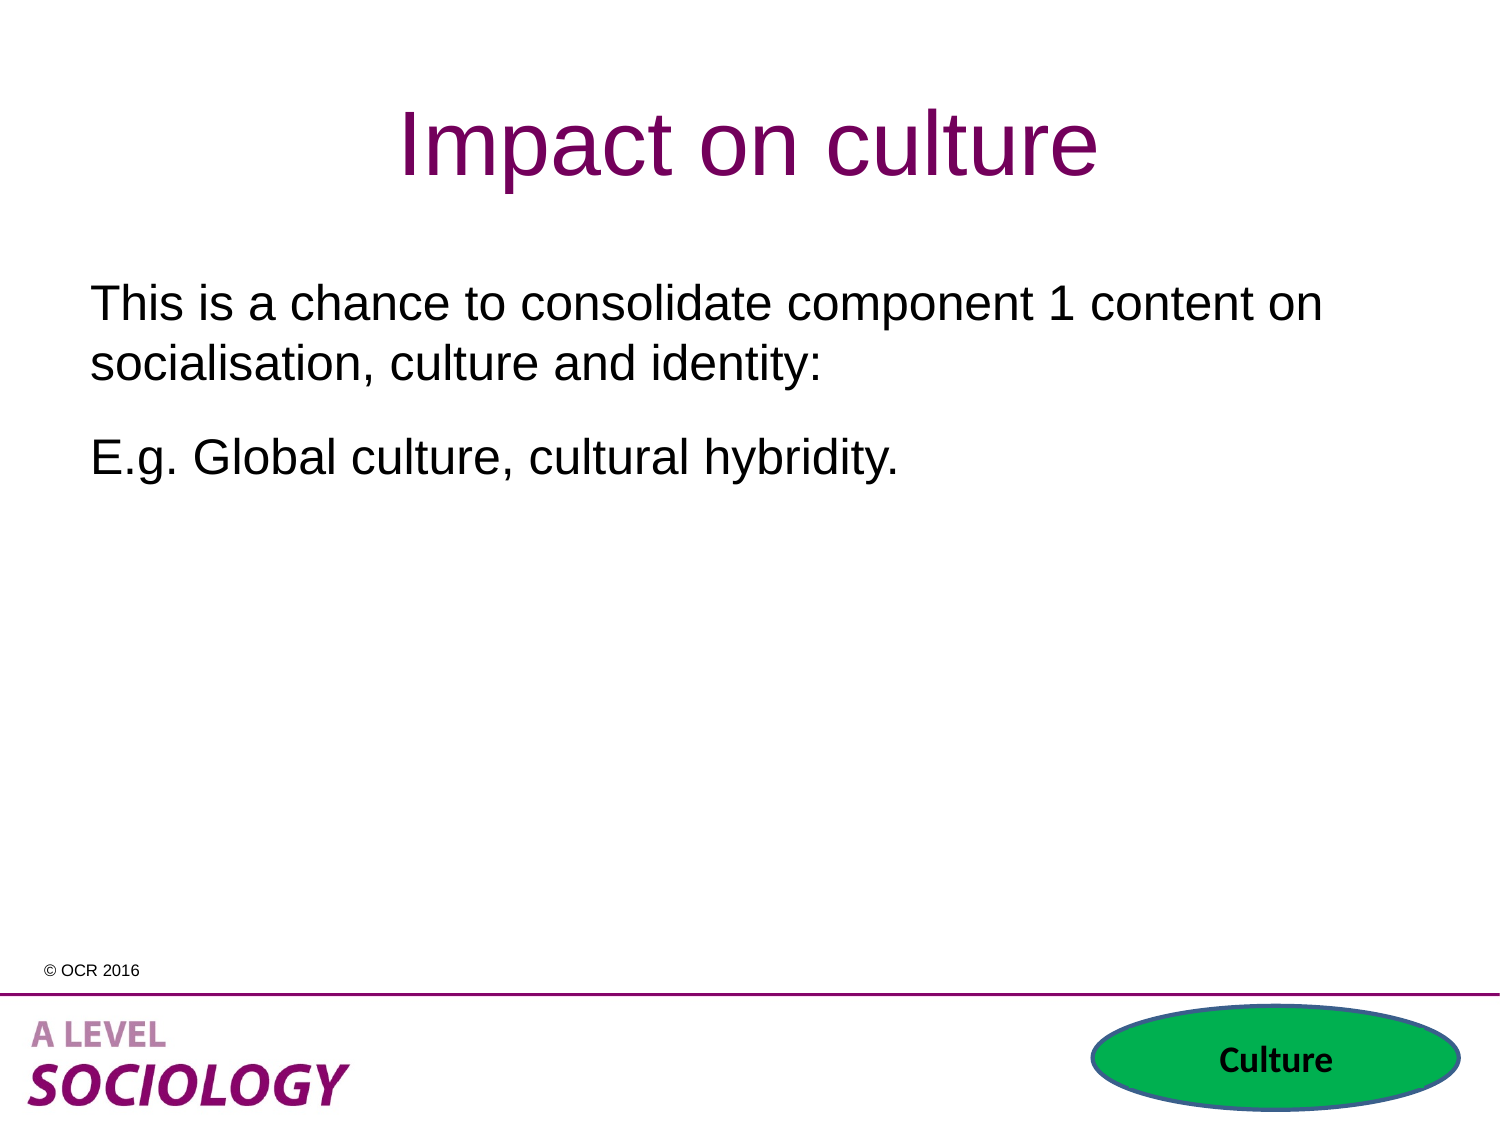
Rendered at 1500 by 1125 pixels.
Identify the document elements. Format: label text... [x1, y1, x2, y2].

picture [0, 993, 1500, 1125]
list This is a chance to consolidate component 1 content on socialisation, culture and identity: E.g. Global culture, cultural hybridity. [75, 262, 1425, 965]
title Impact on culture [75, 45, 1425, 233]
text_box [1092, 1005, 1459, 1111]
